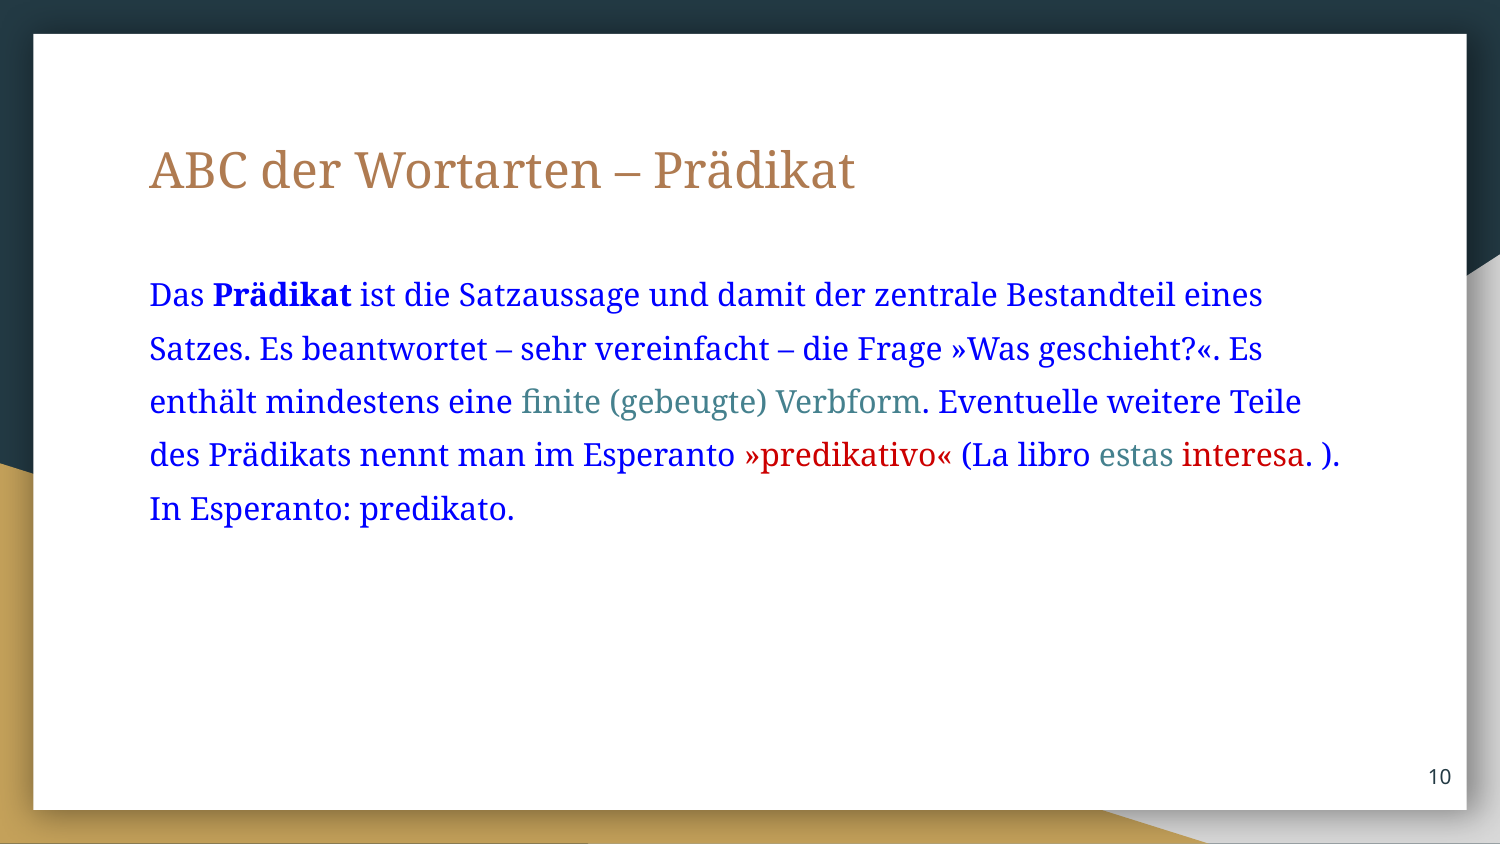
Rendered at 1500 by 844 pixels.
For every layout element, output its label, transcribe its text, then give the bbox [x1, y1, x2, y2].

list ABC der Wortarten – Prädikat Das Prädikat ist die Satzaussage und damit der zentrale Bestandteil eines Satzes. Es beantwortet – sehr vereinfacht – die Frage »Was geschieht?«. Es enthält mindestens eine finite (gebeugte) Verbform. Eventuelle weitere Teile des Prädikats nennt man im Esperanto »predikativo« (La libro estas interesa. ). In Esperanto: predikato. [134, 111, 1366, 746]
slide_number ‹#› [1376, 745, 1467, 810]
